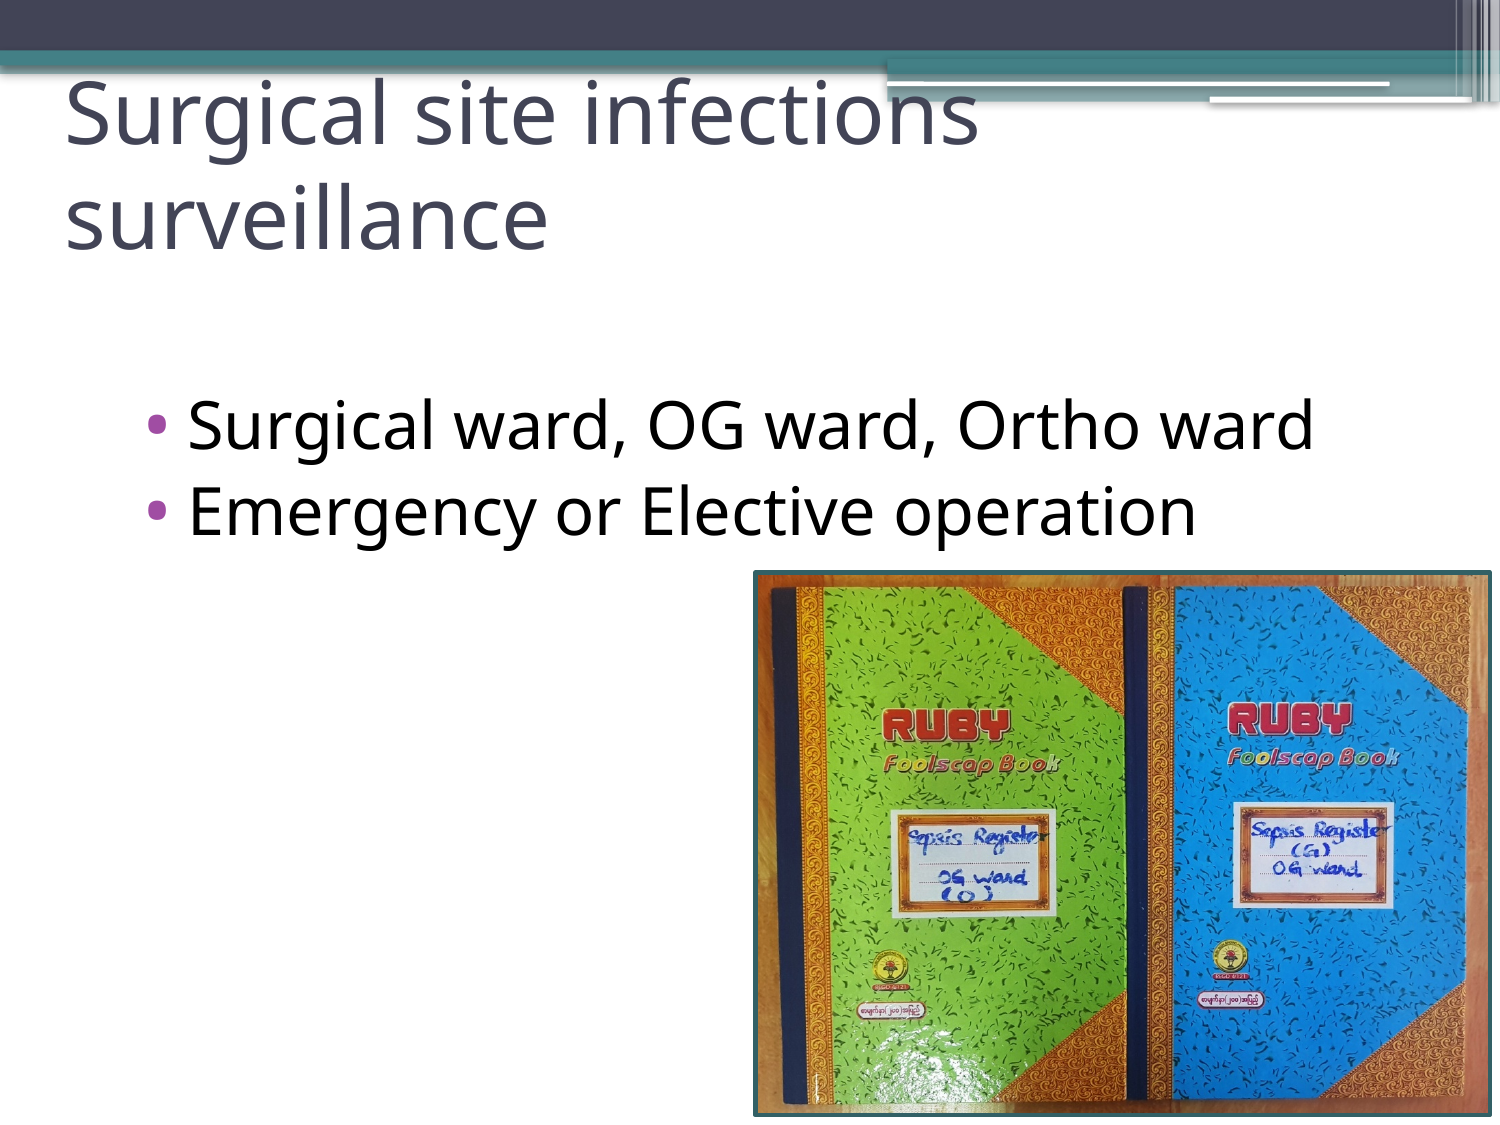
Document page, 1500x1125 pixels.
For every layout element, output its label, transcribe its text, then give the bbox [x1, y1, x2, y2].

list Surgical ward, OG ward, Ortho ward Emergency or Elective operation [112, 375, 1400, 1025]
picture [757, 574, 1488, 1113]
title Surgical site infections surveillance [50, 50, 1463, 275]
